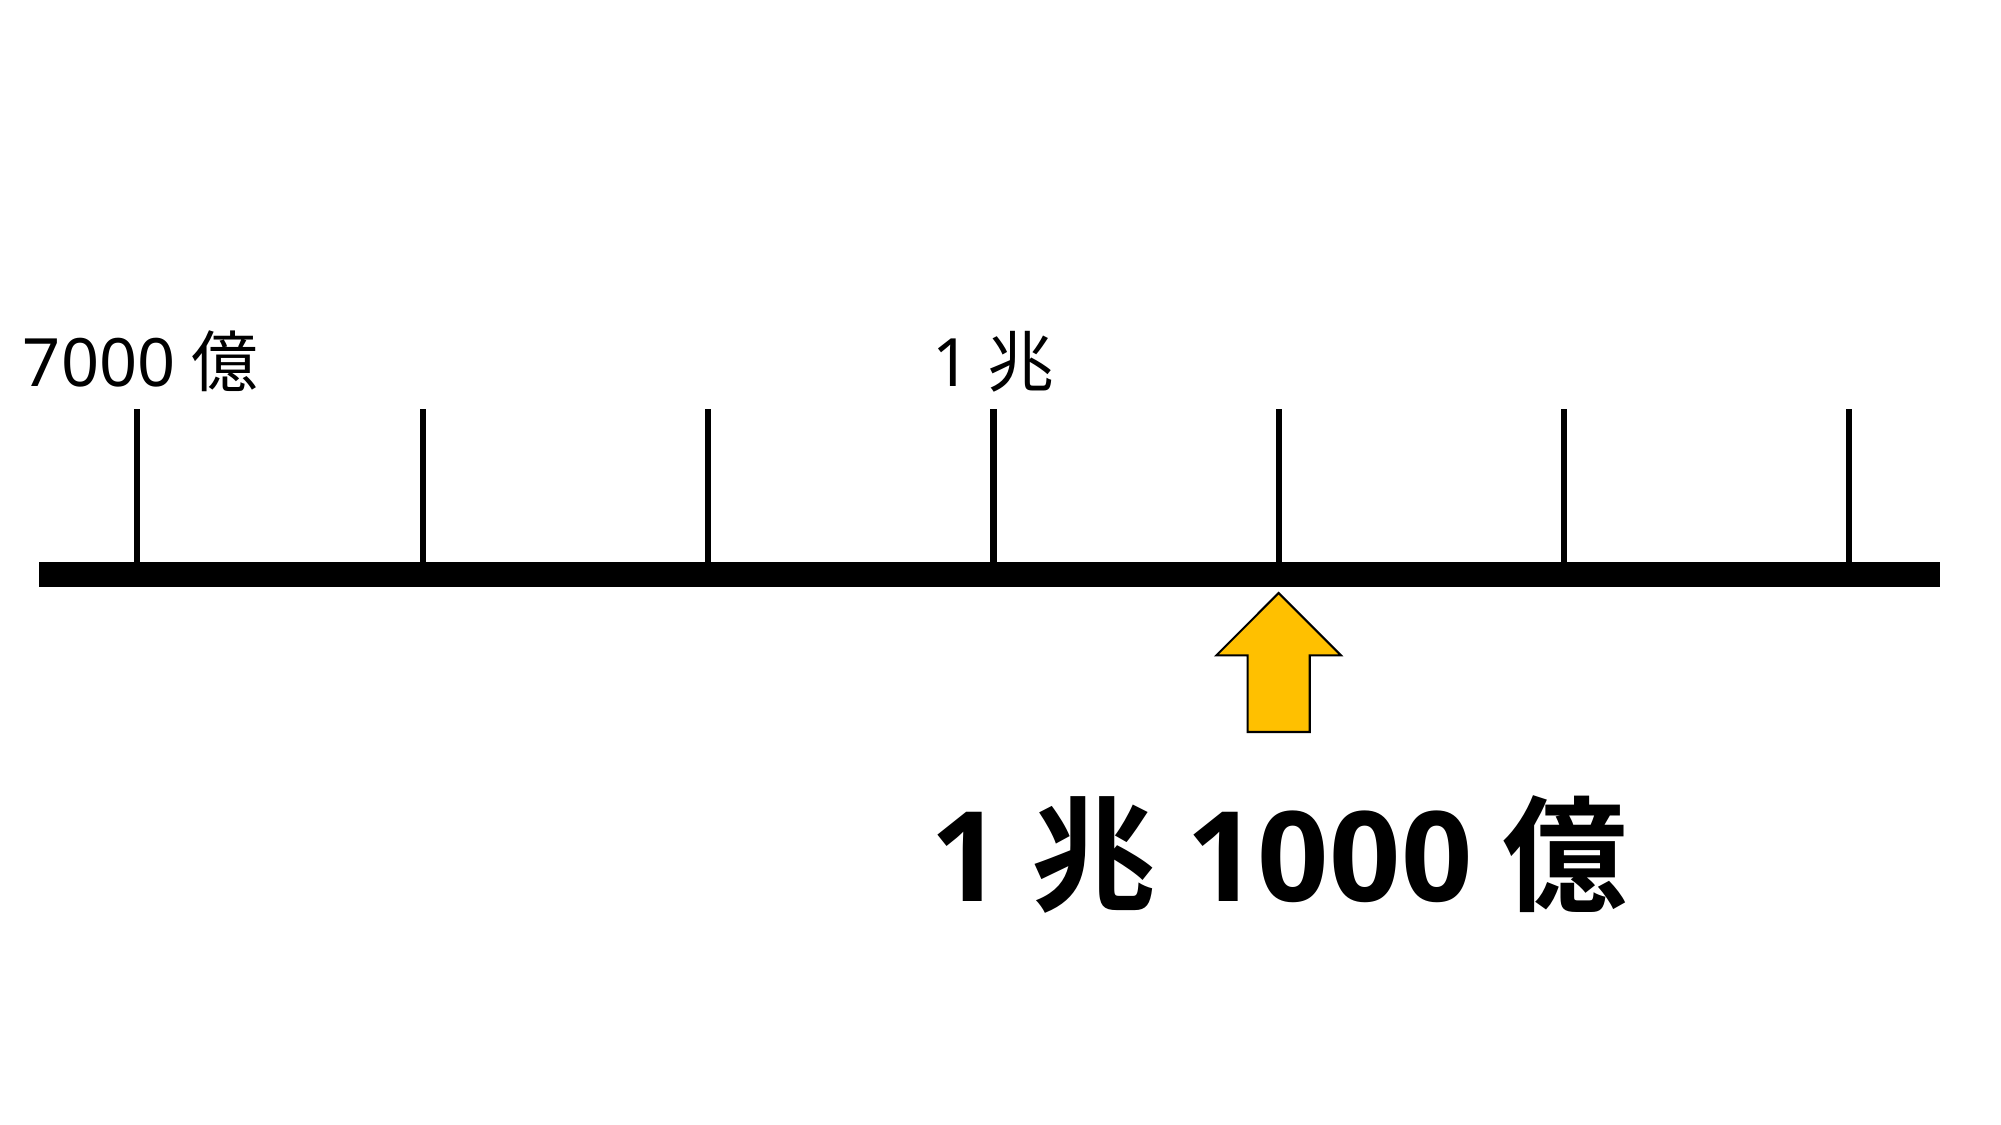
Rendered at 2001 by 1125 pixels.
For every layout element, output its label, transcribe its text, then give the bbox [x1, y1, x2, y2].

text_box 1兆1000億 [915, 769, 1643, 934]
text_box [8, 312, 1941, 577]
text_box [1213, 591, 1344, 734]
